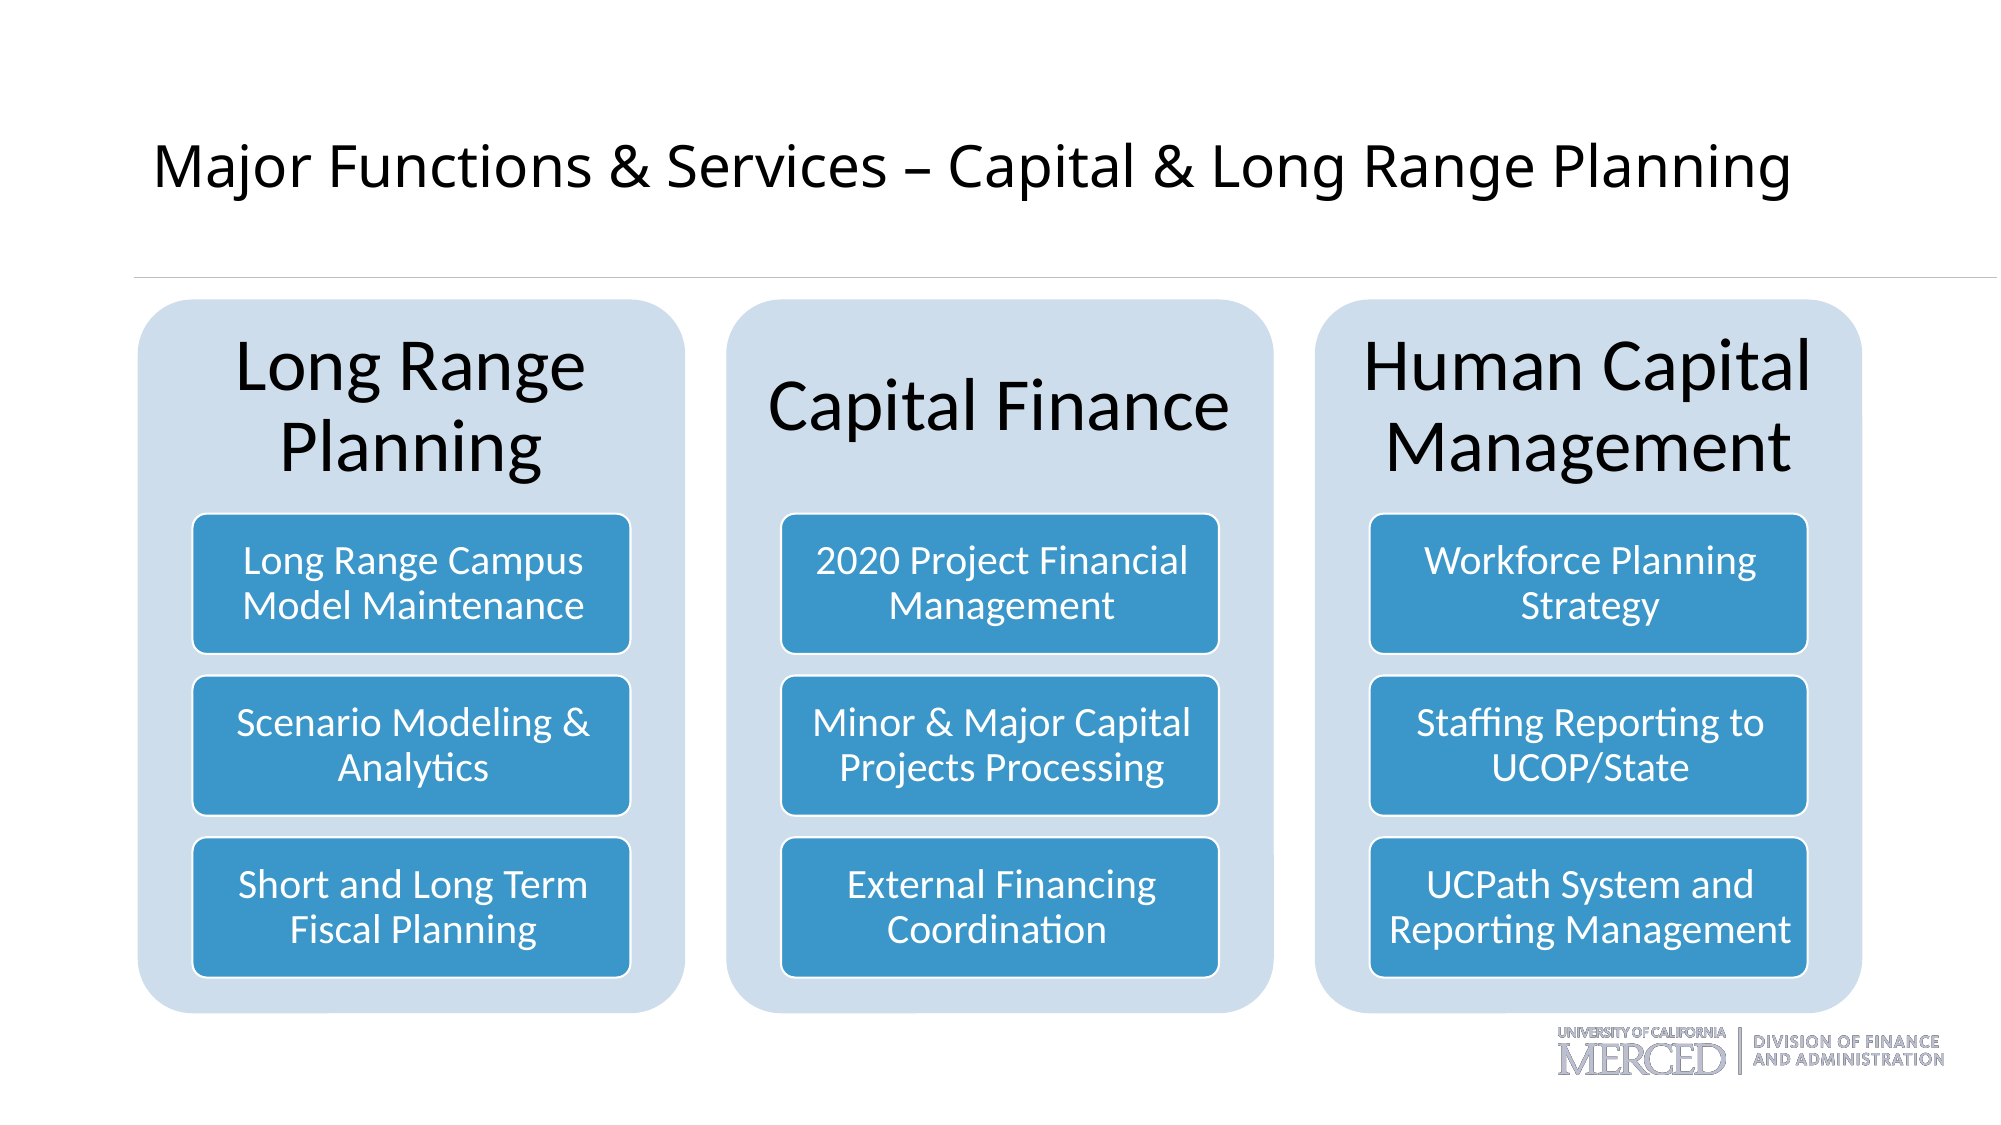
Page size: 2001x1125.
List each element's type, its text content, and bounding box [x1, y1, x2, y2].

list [137, 299, 1863, 1014]
title Major Functions & Services – Capital & Long Range Planning [137, 59, 1885, 278]
